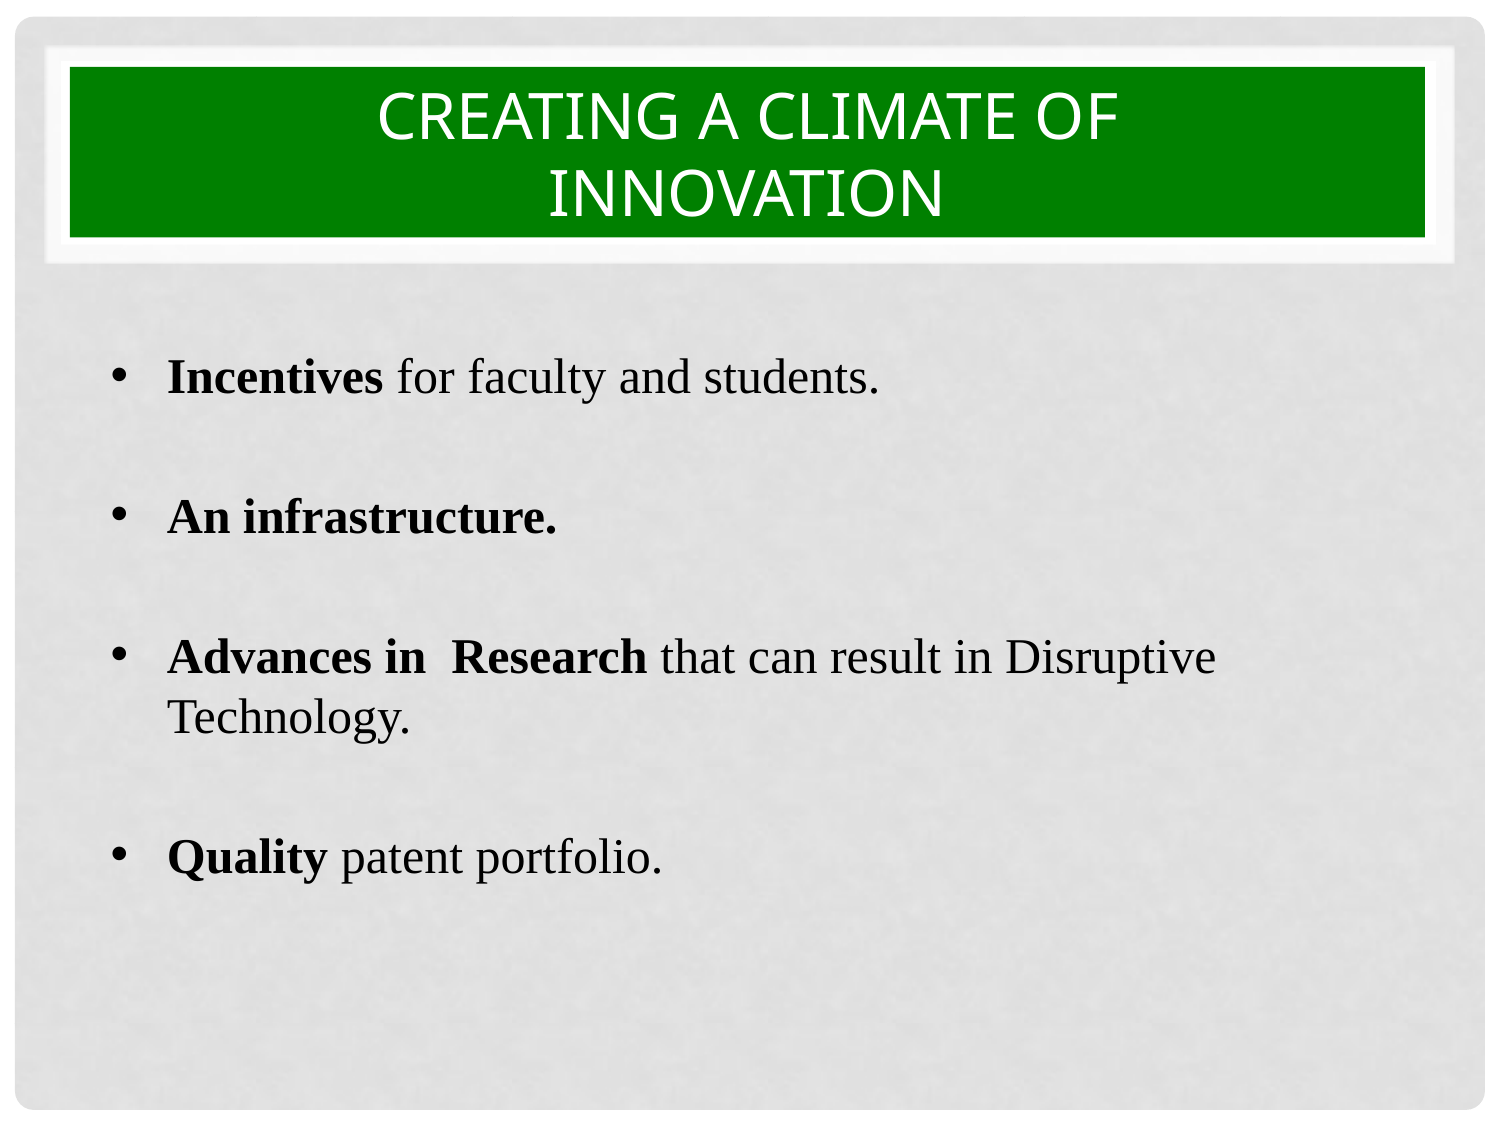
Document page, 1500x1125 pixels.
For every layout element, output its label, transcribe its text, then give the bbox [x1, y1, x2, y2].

list Incentives for faculty and students. An infrastructure. Advances in Research that can result in Disruptive Technology. Quality patent portfolio. [39, 266, 1425, 1125]
title Creating a climate of innovation [69, 66, 1425, 238]
